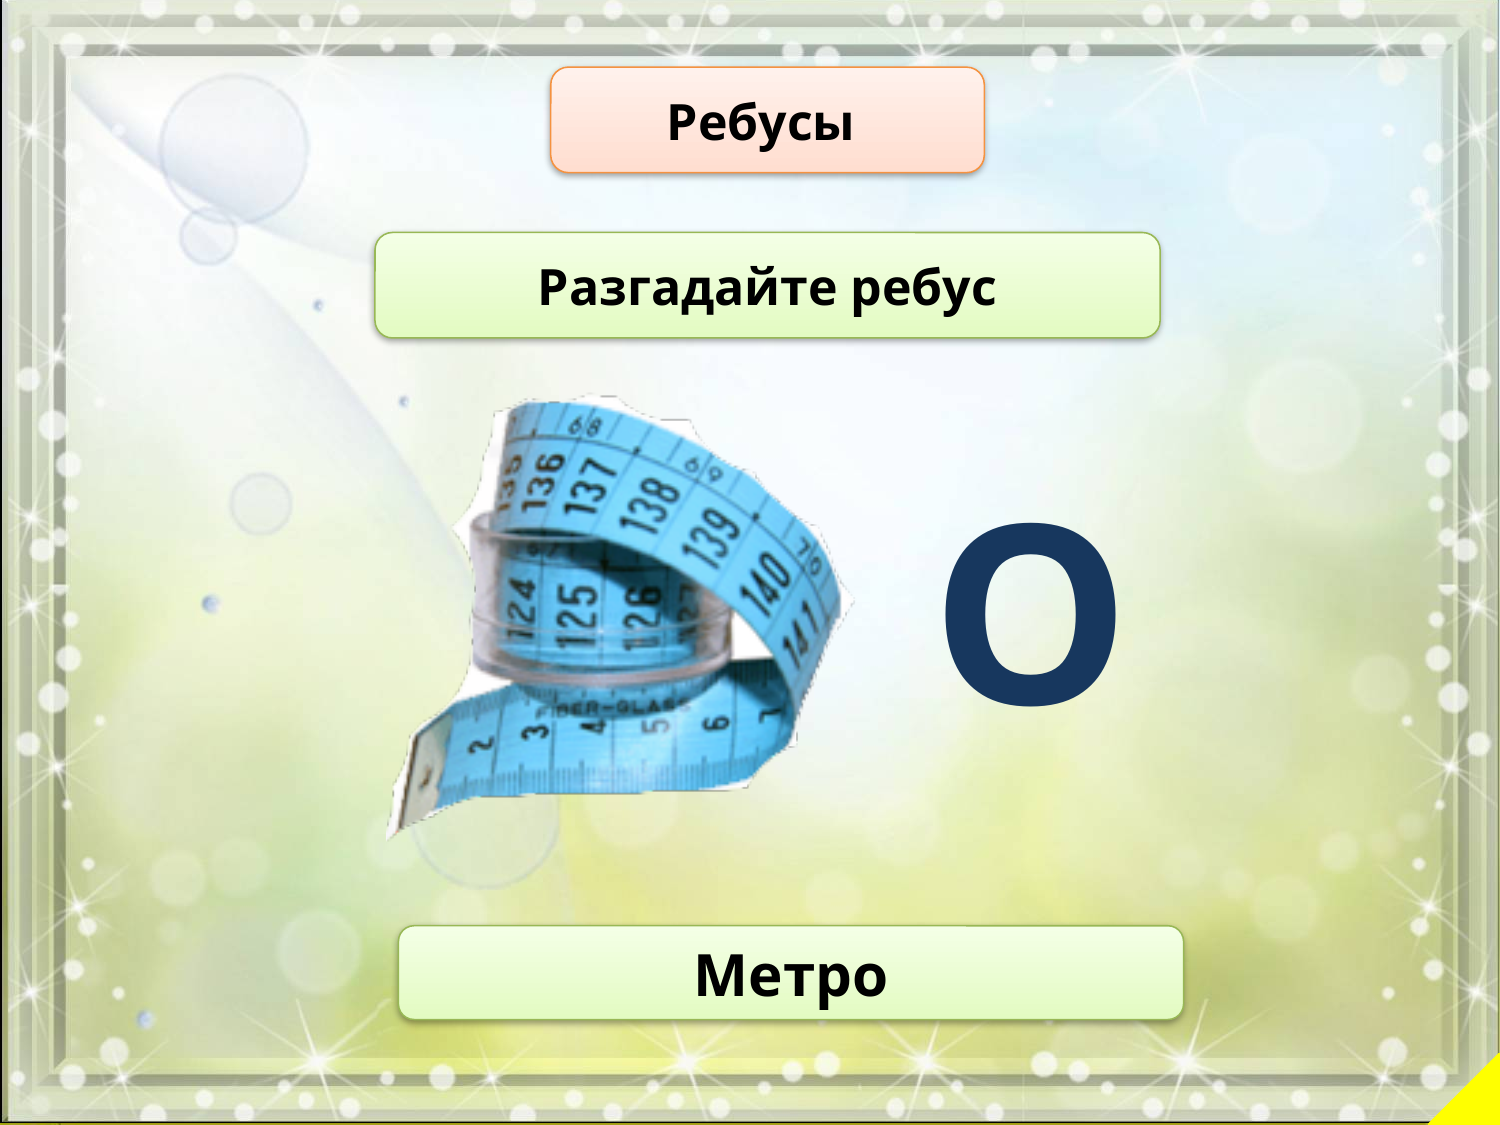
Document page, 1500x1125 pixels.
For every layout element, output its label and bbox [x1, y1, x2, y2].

text_box [386, 374, 1154, 856]
picture [0, 0, 1500, 1125]
